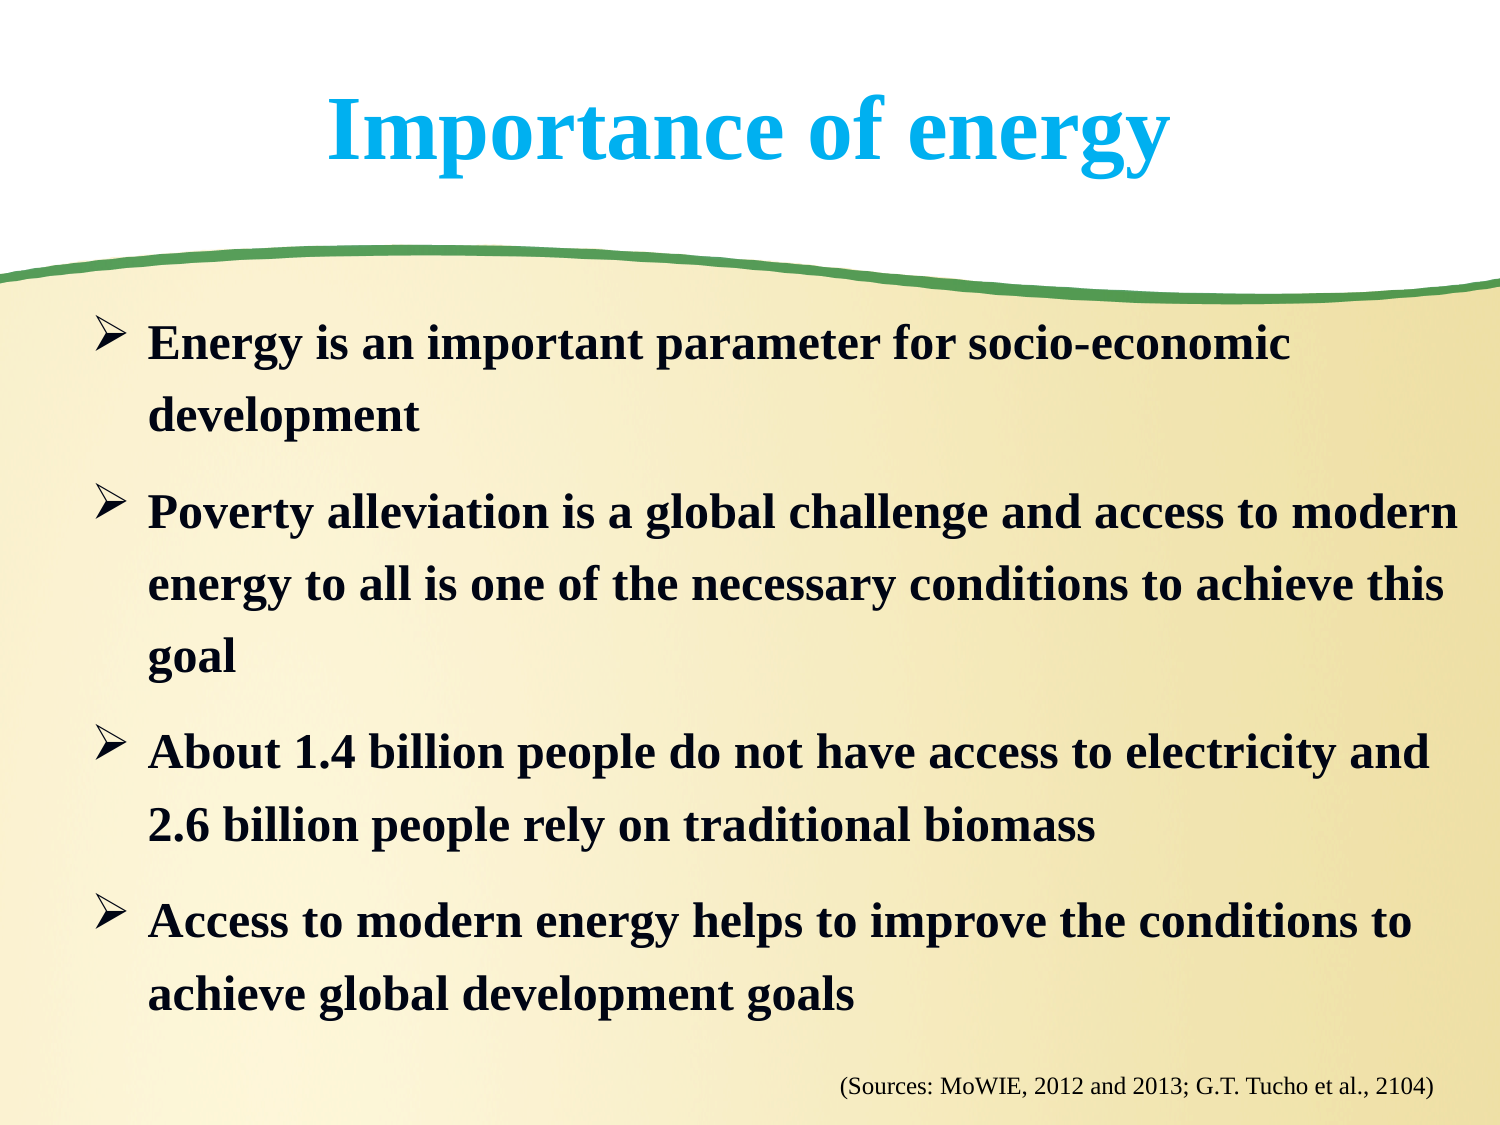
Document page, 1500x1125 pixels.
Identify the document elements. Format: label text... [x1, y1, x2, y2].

text_box Energy is an important parameter for socio-economic development Poverty alleviation is a global challenge and access to modern energy to all is one of the necessary conditions to achieve this goal About 1.4 billion people do not have access to electricity and 2.6 billion people rely on traditional biomass Access to modern energy helps to improve the conditions to achieve global development goals [76, 289, 1490, 1028]
text_box (Sources: MoWIE, 2012 and 2013; G.T. Tucho et al., 2104) [825, 1062, 1475, 1108]
title Importance of energy [75, 45, 1425, 200]
